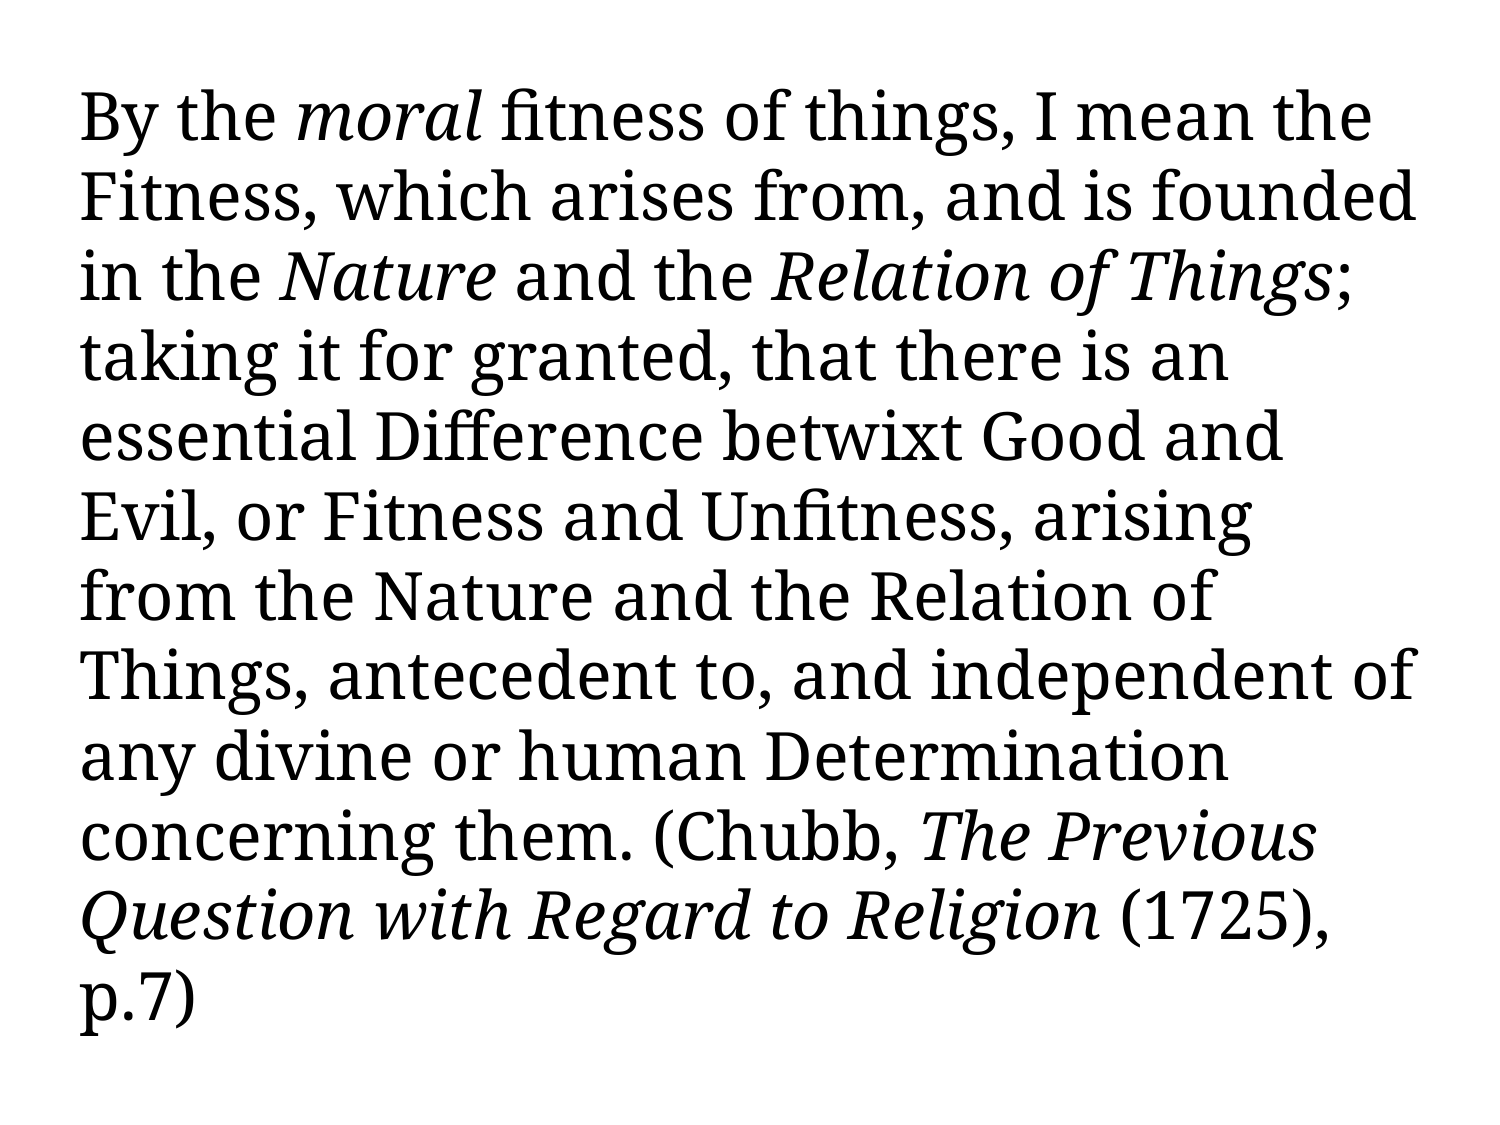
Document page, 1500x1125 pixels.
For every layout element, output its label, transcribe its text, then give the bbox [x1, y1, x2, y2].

text_box By the moral fitness of things, I mean the Fitness, which arises from, and is founded in the Nature and the Relation of Things; taking it for granted, that there is an essential Difference betwixt Good and Evil, or Fitness and Unfitness, arising from the Nature and the Relation of Things, antecedent to, and independent of any divine or human Determination concerning them. (Chubb, The Previous Question with Regard to Religion (1725), p.7) [64, 66, 1436, 1041]
